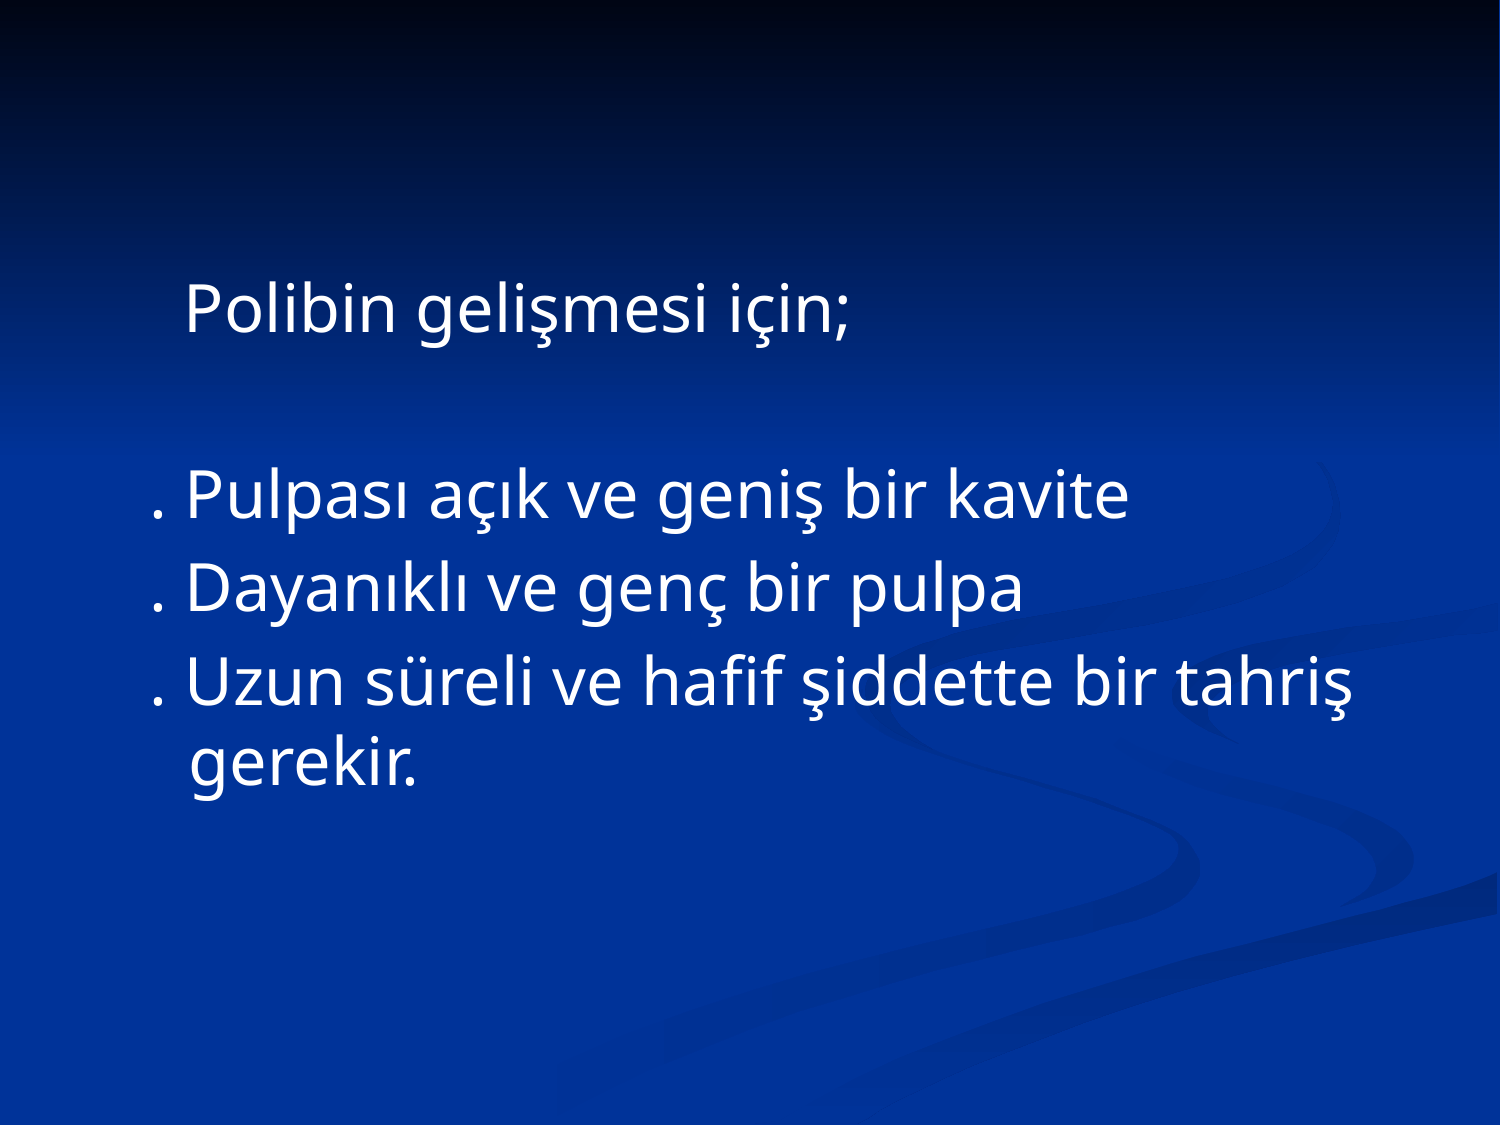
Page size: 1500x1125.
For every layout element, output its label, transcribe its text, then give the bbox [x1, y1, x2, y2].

list Polibin gelişmesi için; . Pulpası açık ve geniş bir kavite . Dayanıklı ve genç bir pulpa . Uzun süreli ve hafif şiddette bir tahriş gerekir. [116, 257, 1393, 934]
